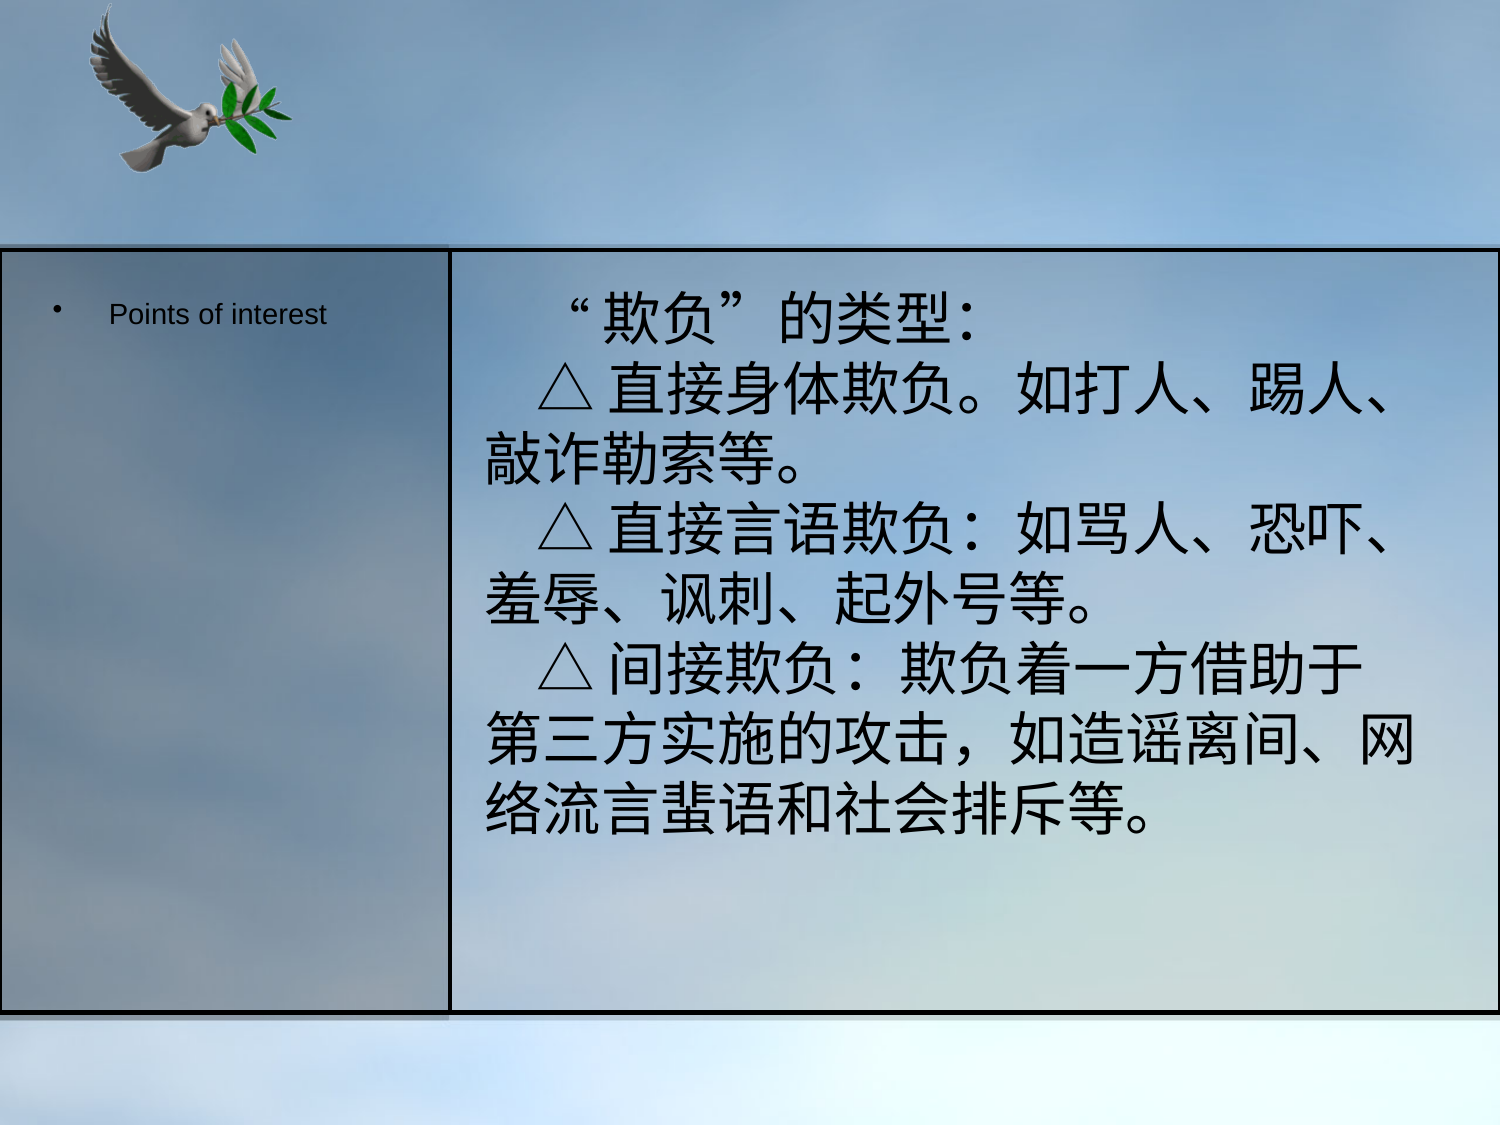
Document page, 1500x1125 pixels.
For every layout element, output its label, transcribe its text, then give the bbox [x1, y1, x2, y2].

list Points of interest [37, 1013, 431, 1025]
text_box [449, 249, 1500, 1013]
text_box [0, 249, 449, 1013]
picture [0, 1013, 1500, 1125]
picture [0, 0, 1500, 249]
